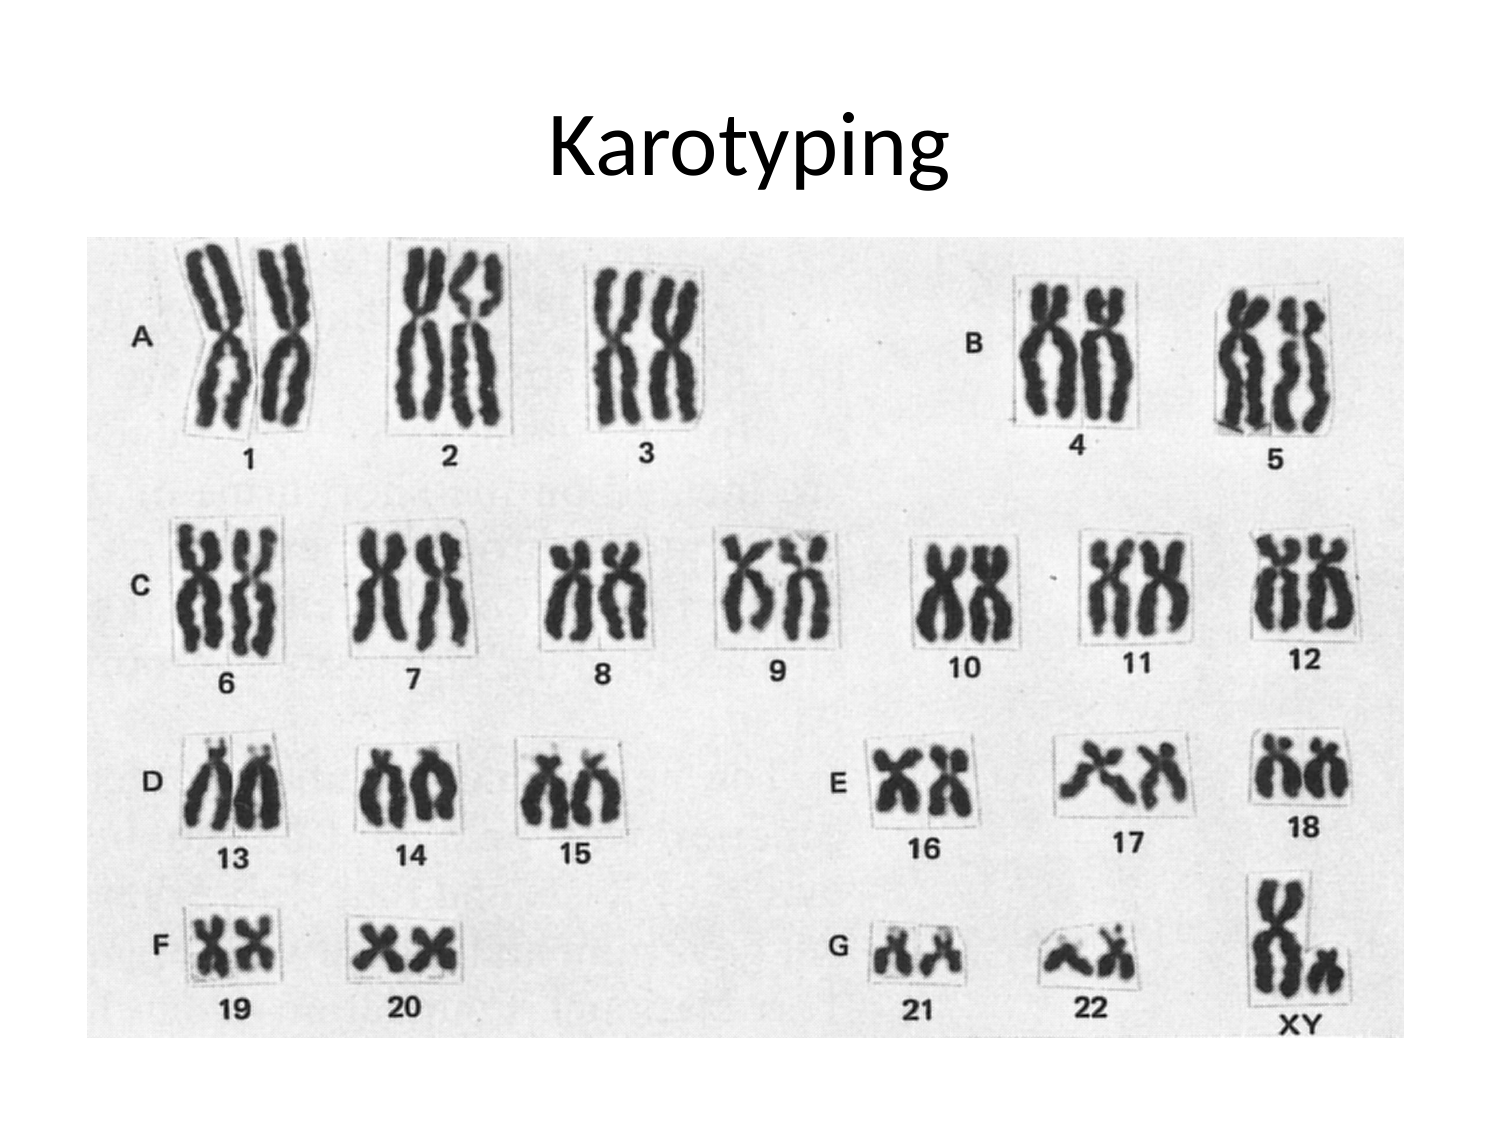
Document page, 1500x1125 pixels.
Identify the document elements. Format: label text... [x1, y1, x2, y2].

title Karotyping [75, 45, 1425, 233]
picture [87, 237, 1405, 1038]
